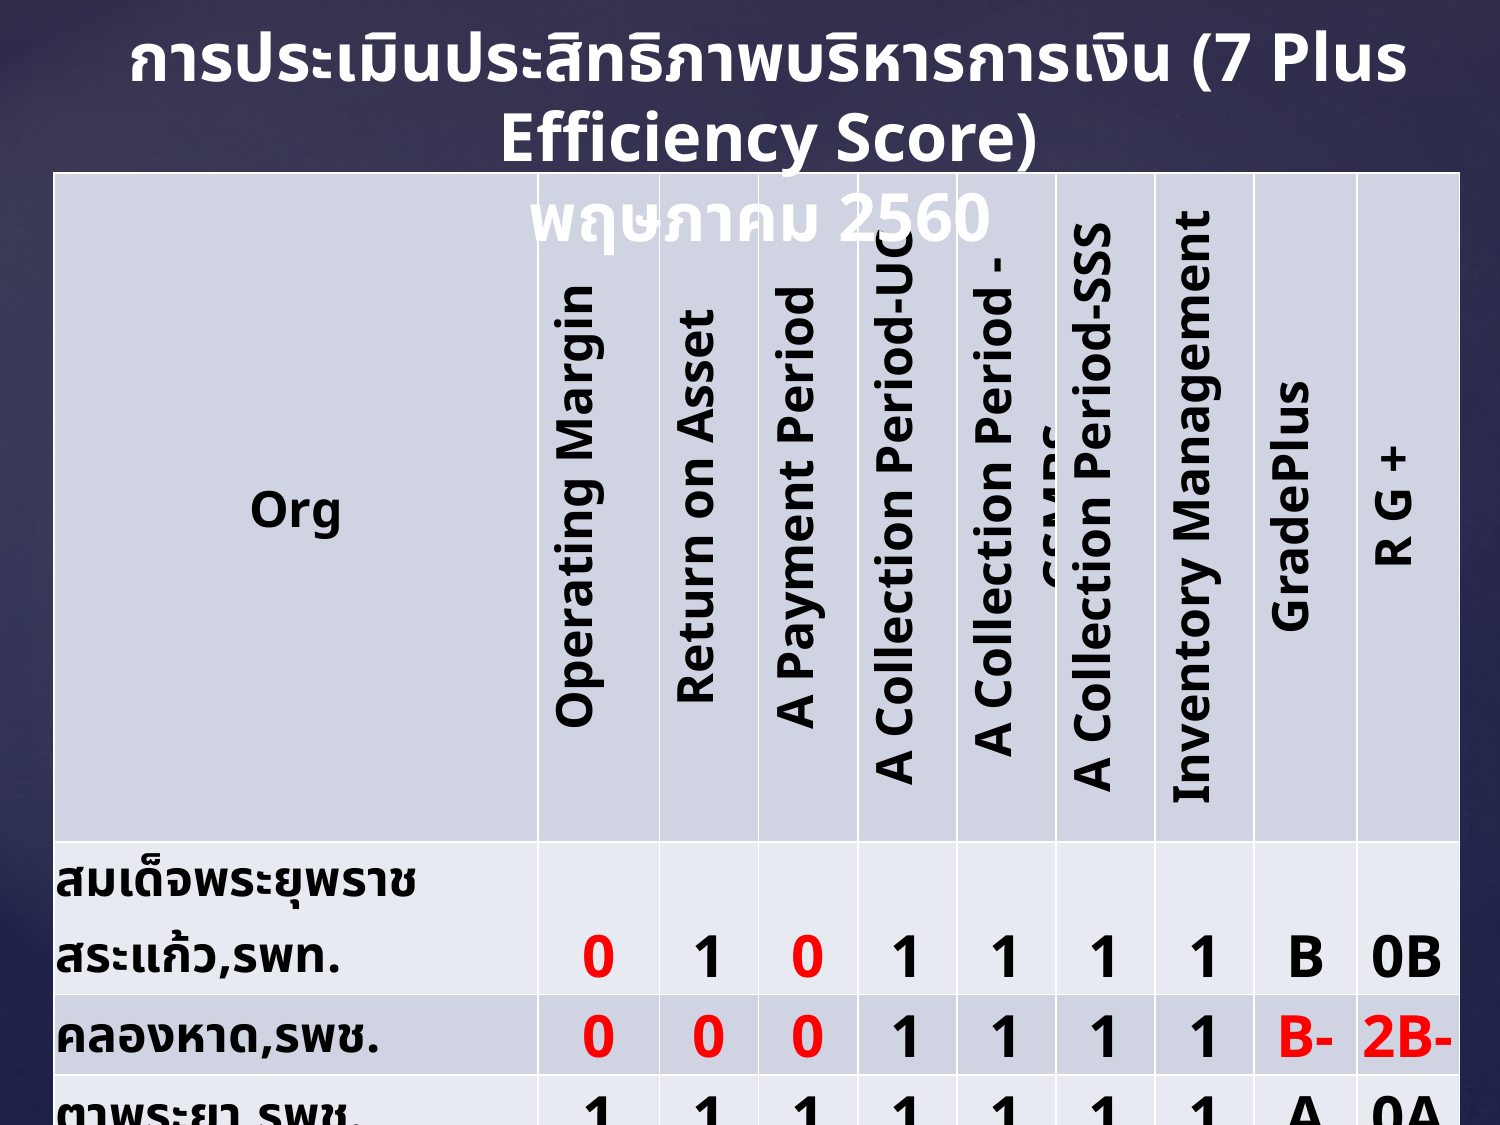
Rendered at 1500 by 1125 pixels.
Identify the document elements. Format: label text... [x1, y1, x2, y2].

table_cell 1 [1156, 995, 1253, 1074]
table_cell 1 [859, 995, 956, 1074]
table_cell 2B- [1358, 995, 1459, 1074]
table_cell 1 [759, 1076, 857, 1125]
table_header Inventory Management [1156, 263, 1253, 841]
table_cell 1 [1156, 843, 1253, 994]
table_cell 1 [859, 1076, 956, 1125]
table_cell 1 [958, 995, 1055, 1074]
table_cell 1 [859, 843, 956, 994]
table_cell 1 [660, 1076, 758, 1125]
table_cell 1 [1057, 843, 1154, 994]
text_box การประเมินประสิทธิภาพบริหารการเงิน (7 Plus Efficiency Score) พฤษภาคม 2560 [54, 7, 1484, 263]
table_cell 1 [660, 843, 758, 994]
table_header Return on Asset [660, 263, 758, 841]
table_header A Payment Period [759, 263, 857, 841]
table_cell 0 [660, 995, 758, 1074]
table_cell 0 [539, 995, 659, 1074]
table_header Operating Margin [539, 263, 659, 841]
table_header A Collection Period-SSS [1057, 263, 1154, 841]
table_cell A [1255, 1076, 1356, 1125]
table_cell 1 [1057, 1076, 1154, 1125]
table_header R G + [1358, 263, 1459, 841]
table_cell 0 [539, 843, 659, 994]
table_header A Collection Period -CSMBS [958, 263, 1055, 841]
table_cell คลองหาด,รพช. [55, 995, 537, 1074]
table_cell B [1255, 843, 1356, 994]
table_header GradePlus [1255, 263, 1356, 841]
table_header Org [55, 263, 537, 841]
table_cell B- [1255, 995, 1356, 1074]
table_cell 0 [759, 995, 857, 1074]
table_cell ตาพระยา,รพช. [55, 1076, 537, 1125]
table_cell 1 [539, 1076, 659, 1125]
table_cell สมเด็จพระยุพราชสระแก้ว,รพท. [55, 843, 537, 994]
table_cell 0A [1358, 1076, 1459, 1125]
table_header A Collection Period-UC [859, 263, 956, 841]
table_cell 1 [958, 1076, 1055, 1125]
table_cell 1 [1057, 995, 1154, 1074]
table_cell 1 [958, 843, 1055, 994]
table_cell 1 [1156, 1076, 1253, 1125]
table_cell 0 [759, 843, 857, 994]
table_cell 0B [1358, 843, 1459, 994]
